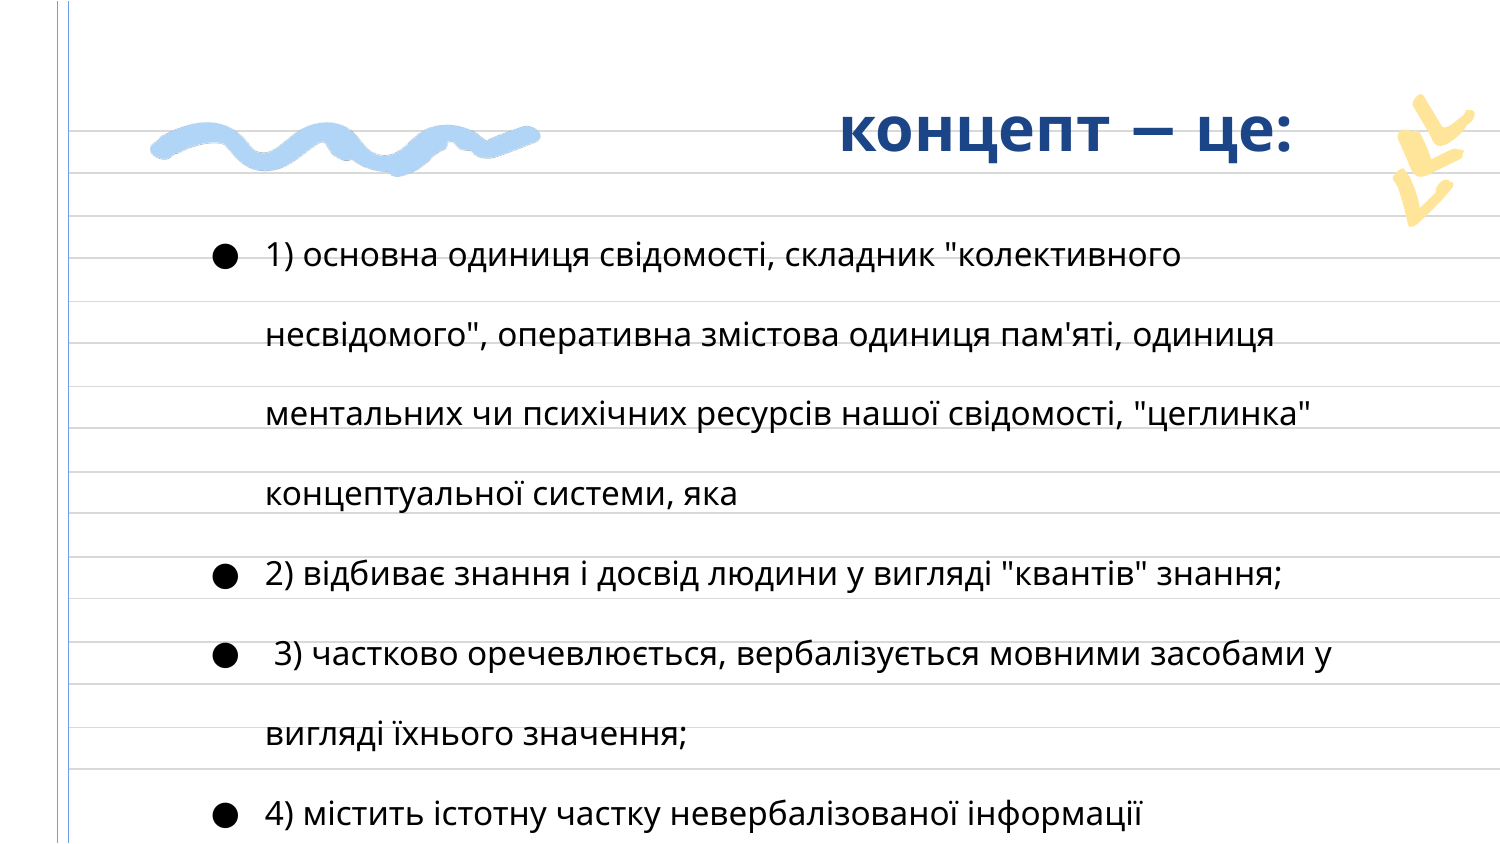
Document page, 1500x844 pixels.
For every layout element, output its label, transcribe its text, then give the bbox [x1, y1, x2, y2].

title концепт − це: [750, 88, 1382, 259]
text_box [1357, 128, 1491, 198]
picture [149, 122, 541, 177]
subtitle 1) основна одиниця свідомості, складник "колективного несвідомого", оперативна змістова одиниця пам'яті, одиниця ментальних чи психічних ресурсів нашої свідомості, "цеглинка" концептуальної системи, яка 2) відбиває знання і досвід людини у вигляді "квантів" знання; 3) частково оречевлюється, вербалізується мовними засобами у вигляді їхнього значення; 4) містить істотну частку невербалізованої інформації [174, 284, 1411, 740]
